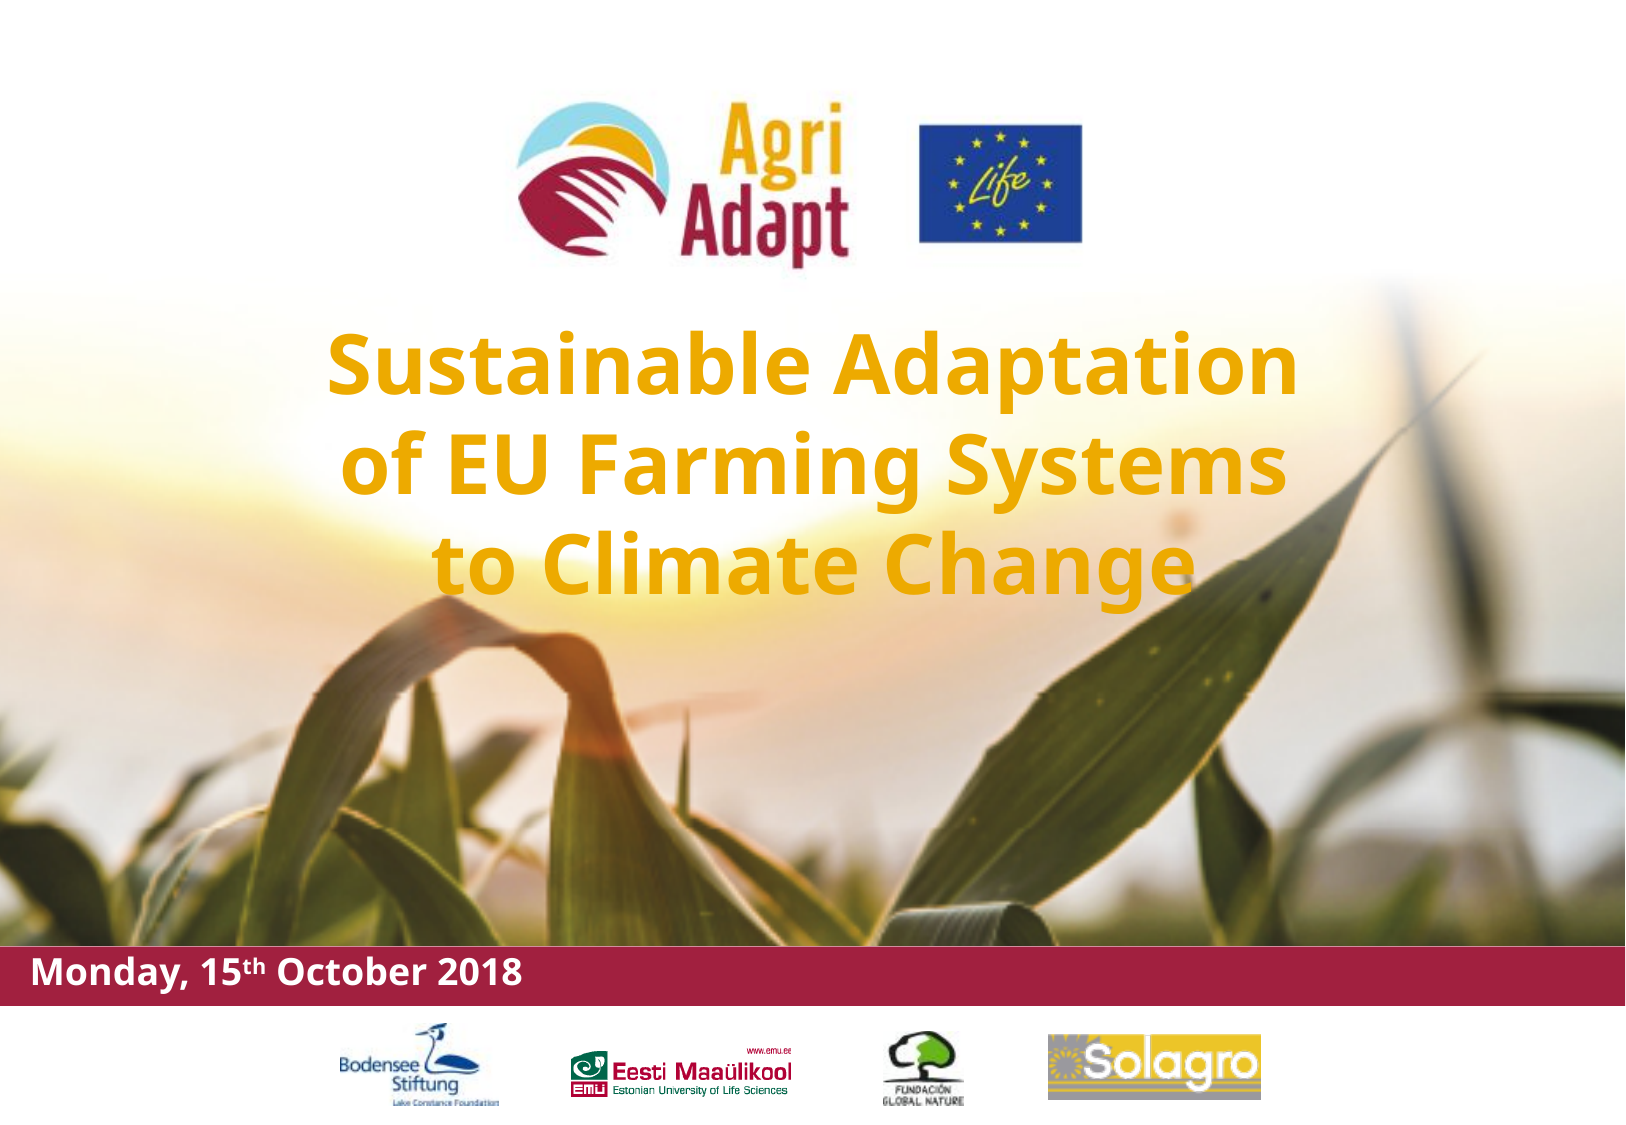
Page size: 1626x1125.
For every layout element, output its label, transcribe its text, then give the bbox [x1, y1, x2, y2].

text_box Monday, 15th October 2018 [14, 954, 538, 1001]
picture [0, 0, 1626, 1125]
